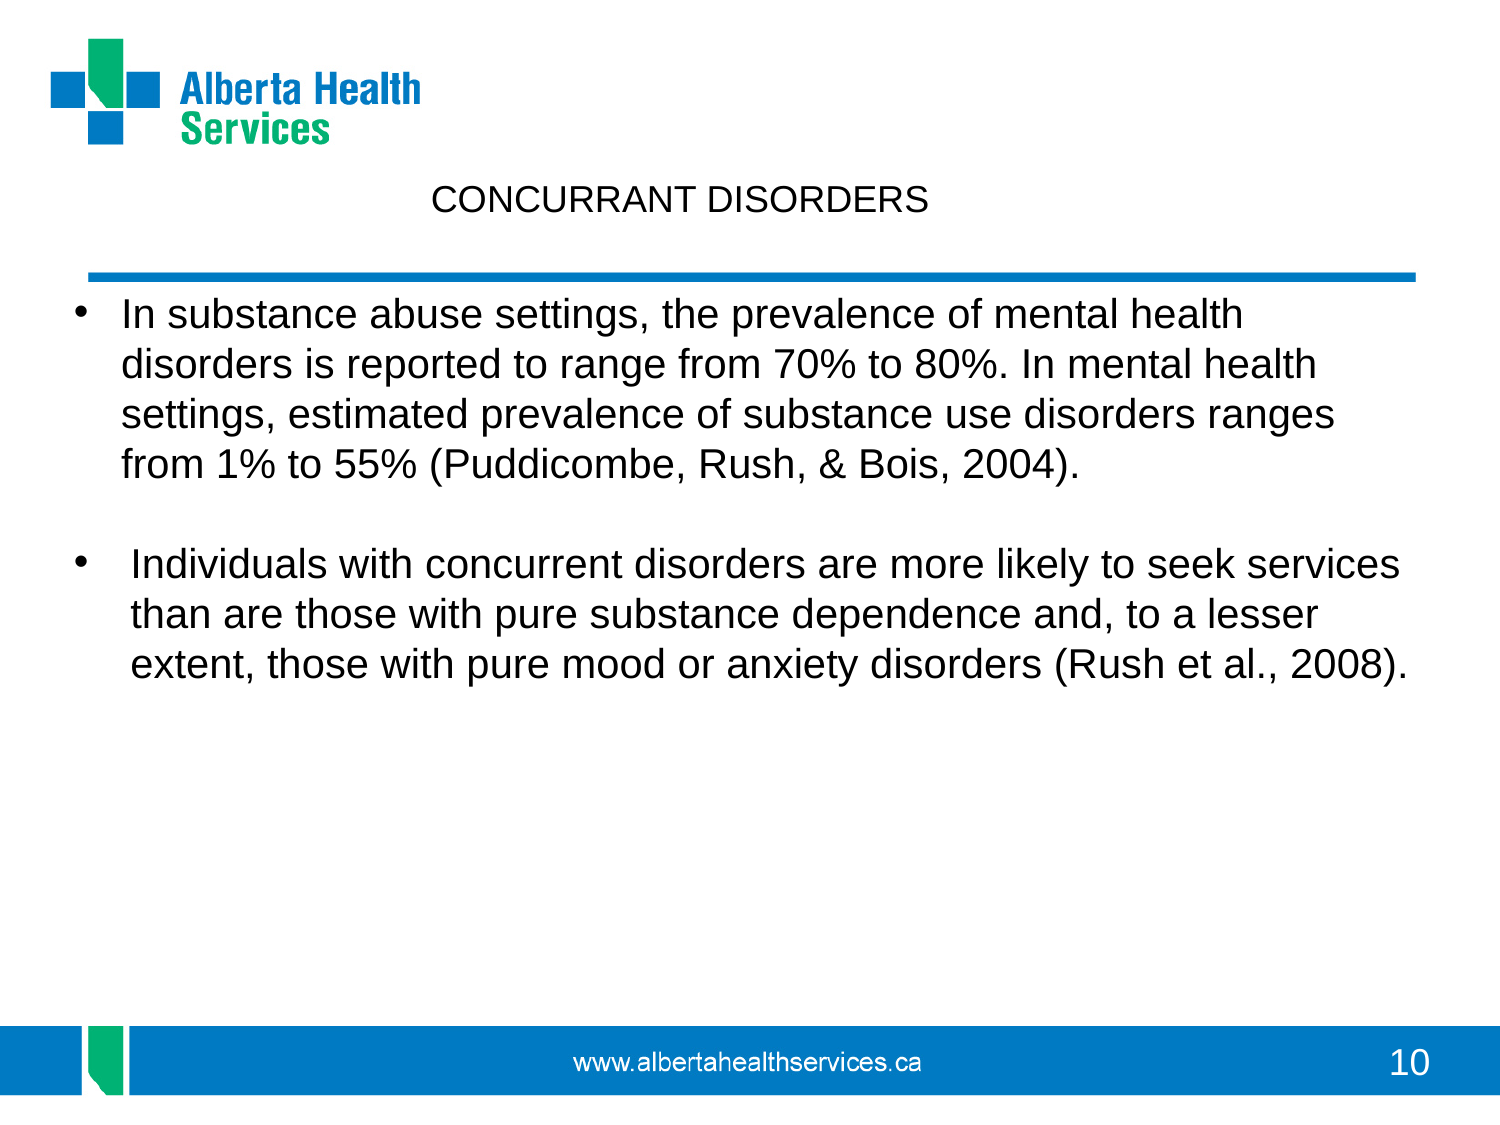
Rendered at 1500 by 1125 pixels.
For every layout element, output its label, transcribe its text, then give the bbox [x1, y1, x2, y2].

text_box In substance abuse settings, the prevalence of mental health disorders is reported to range from 70% to 80%. In mental health settings, estimated prevalence of substance use disorders ranges from 1% to 55% (Puddicombe, Rush, & Bois, 2004). Individuals with concurrent disorders are more likely to seek services than are those with pure substance dependence and, to a lesser extent, those with pure mood or anxiety disorders (Rush et al., 2008). [59, 279, 1427, 794]
text_box CONCURRANT DISORDERS [415, 167, 955, 228]
picture [0, 21, 1500, 1112]
